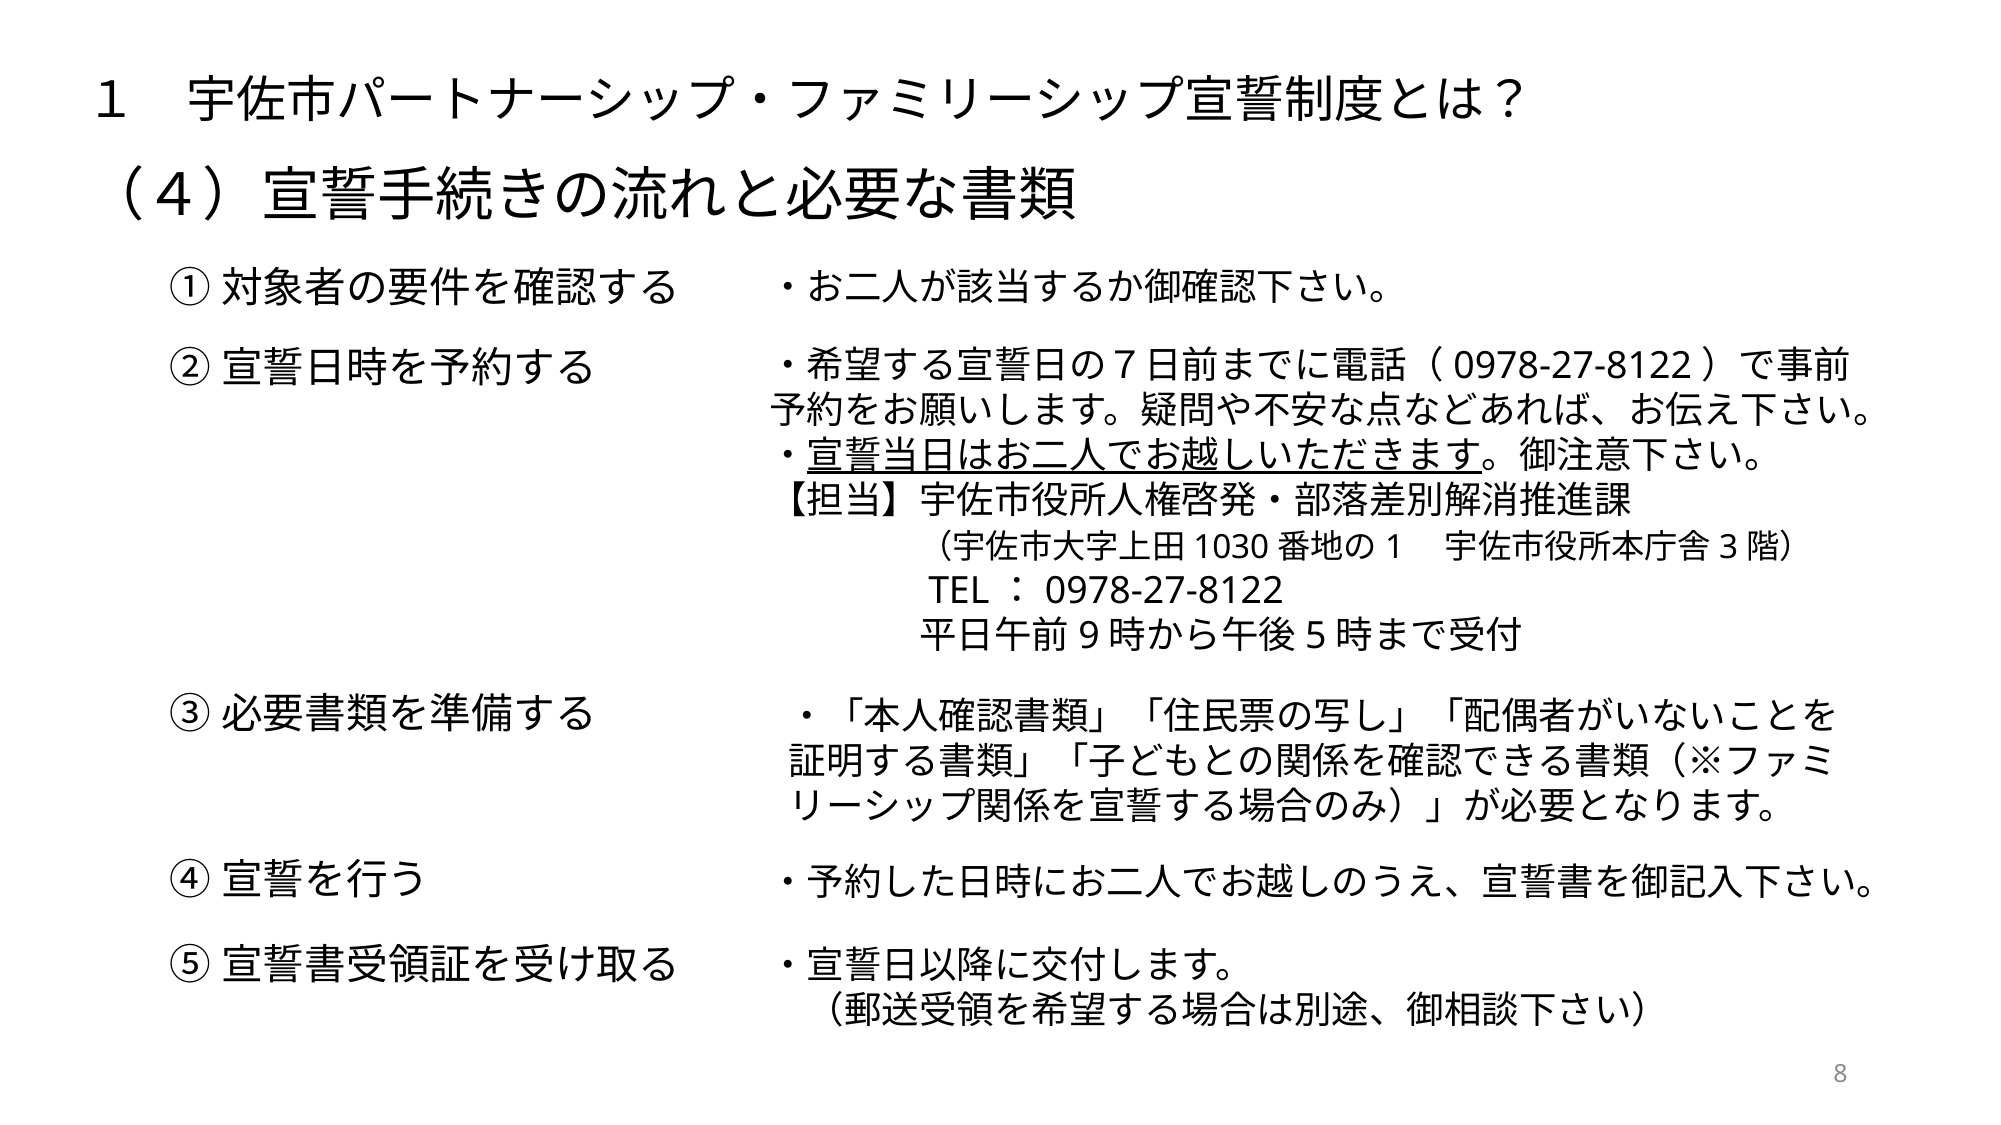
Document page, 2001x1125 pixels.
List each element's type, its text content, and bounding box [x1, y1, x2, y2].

text_box ④宣誓を行う [154, 845, 452, 911]
text_box ③必要書類を準備する [154, 679, 614, 745]
text_box ・希望する宣誓日の７日前までに電話（0978-27-8122）で事前予約をお願いします。疑問や不安な点などあれば、お伝え下さい。 ・宣誓当日はお二人でお越しいただきます。御注意下さい。 【担当】宇佐市役所人権啓発・部落差別解消推進課 （宇佐市大字上田1030番地の1 宇佐市役所本庁舎3階） TEL：0978-27-8122 平日午前9時から午後5時まで受付 [754, 333, 1887, 664]
text_box ・予約した日時にお二人でお越しのうえ、宣誓書を御記入下さい。 [754, 850, 1887, 911]
text_box １ 宇佐市パートナーシップ・ファミリーシップ宣誓制度とは？ （４）宣誓手続きの流れと必要な書類 [71, 60, 1649, 235]
text_box ①対象者の要件を確認する [154, 253, 699, 319]
text_box ・「本人確認書類」「住民票の写し」「配偶者がいないことを証明する書類」「子どもとの関係を確認できる書類（※ファミリーシップ関係を宣誓する場合のみ）」が必要となります。 [774, 684, 1887, 835]
text_box ⑤宣誓書受領証を受け取る [154, 930, 728, 996]
text_box ・宣誓日以降に交付します。 （郵送受領を希望する場合は別途、御相談下さい） [754, 933, 1887, 1038]
text_box ・お二人が該当するか御確認下さい。 [754, 255, 1867, 316]
slide_number 8 [1412, 1042, 1863, 1103]
text_box ②宣誓日時を予約する [154, 333, 641, 399]
